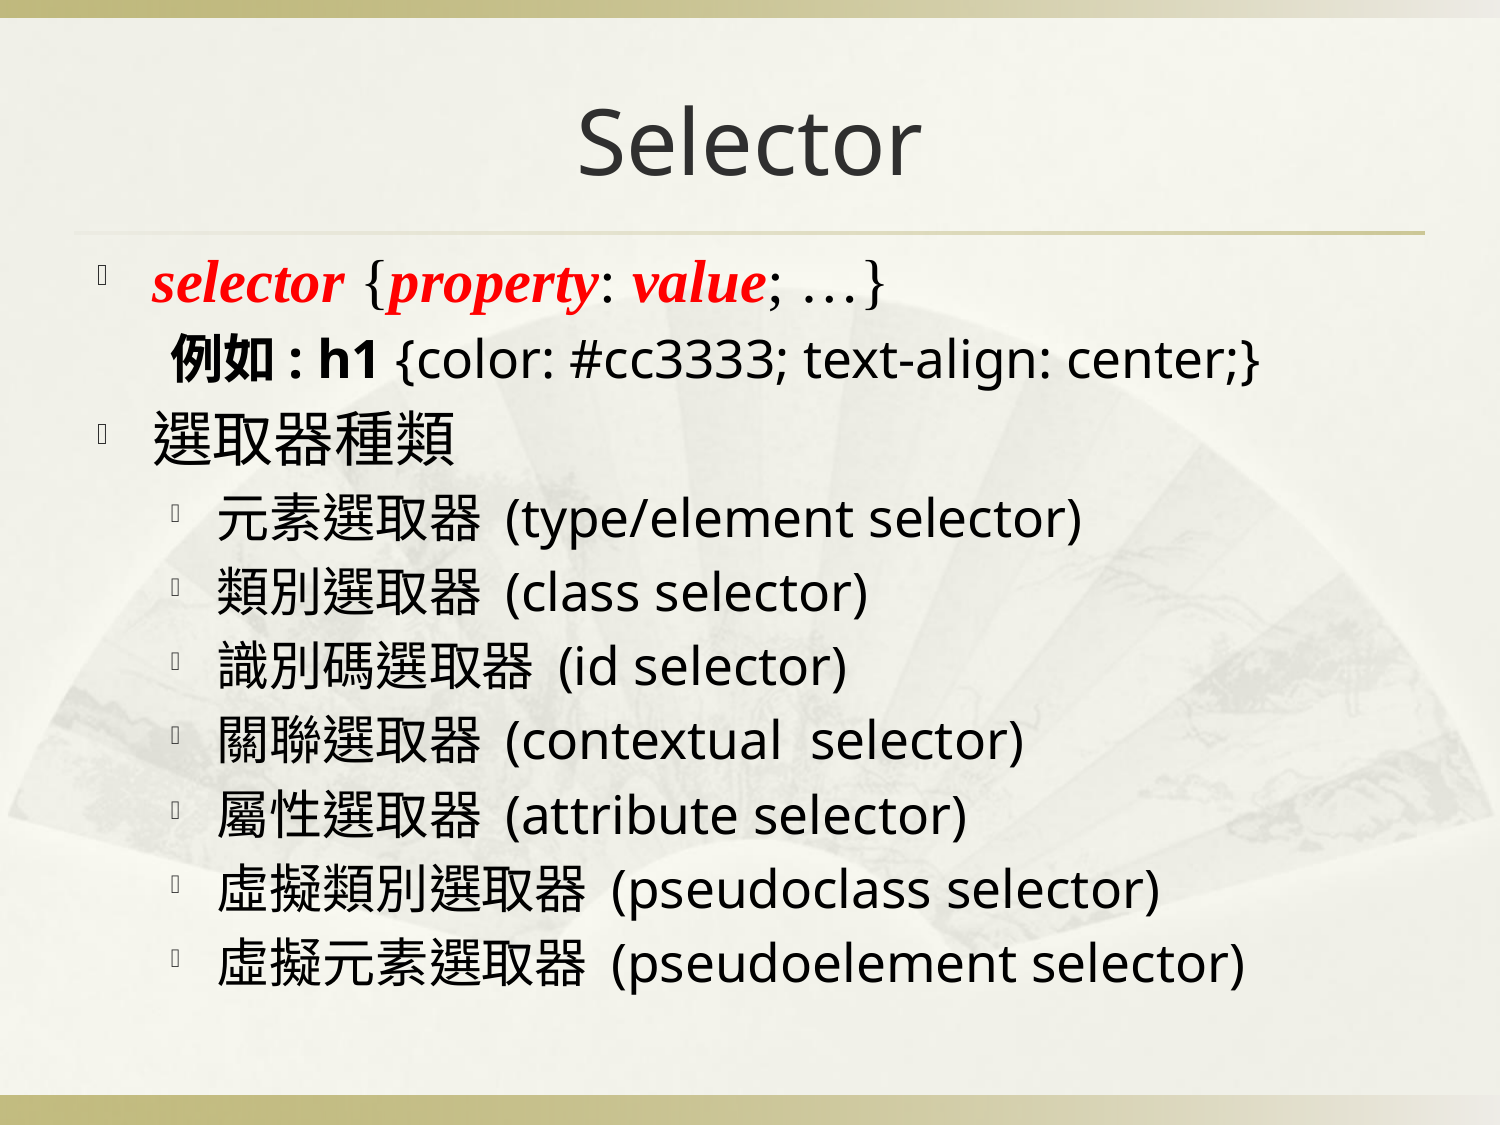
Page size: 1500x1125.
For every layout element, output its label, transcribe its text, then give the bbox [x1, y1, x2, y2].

list selector {property: value; …} 例如: h1 {color: #cc3333; text-align: center;} 選取器種類 元素選取器 (type/element selector) 類別選取器 (class selector) 識別碼選取器 (id selector) 關聯選取器 (contextual selector) 屬性選取器 (attribute selector) 虛擬類別選取器 (pseudoclass selector) 虛擬元素選取器 (pseudoelement selector) [82, 234, 1432, 1004]
picture [0, 18, 1500, 1095]
title Selector [75, 45, 1425, 233]
